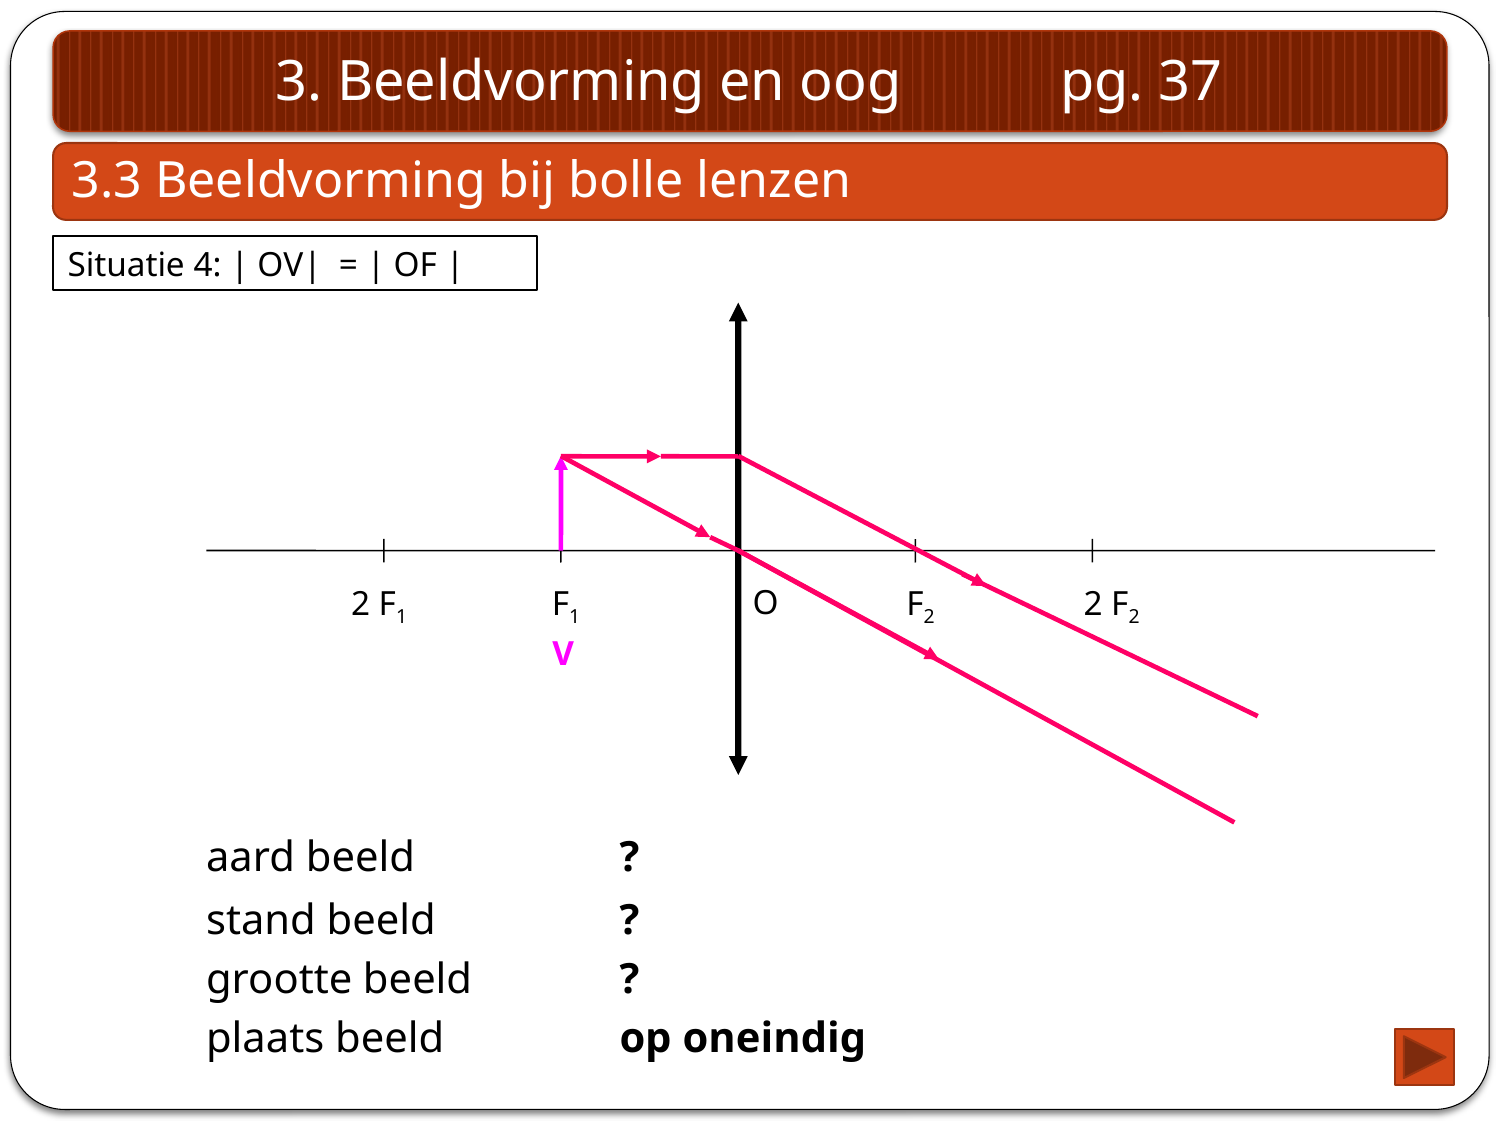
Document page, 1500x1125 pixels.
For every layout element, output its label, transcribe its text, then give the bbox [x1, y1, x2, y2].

text_box ? [604, 944, 1288, 1003]
text_box aard beeld [191, 822, 552, 885]
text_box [560, 455, 739, 551]
text_box 3.3 Beeldvorming bij bolle lenzen [51, 141, 1449, 221]
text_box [738, 550, 1235, 823]
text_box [206, 302, 1436, 776]
text_box grootte beeld [191, 944, 604, 1003]
text_box op oneindig [604, 1003, 1500, 1069]
text_box Situatie 4: | OV| = | OF | [52, 235, 538, 291]
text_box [560, 444, 739, 455]
text_box 3. Beeldvorming en oog pg. 37 [52, 30, 1448, 133]
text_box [740, 455, 1259, 717]
text_box [1394, 1028, 1455, 1086]
text_box ? [604, 822, 966, 885]
text_box ? [604, 885, 966, 944]
text_box stand beeld [191, 885, 552, 944]
text_box plaats beeld [191, 1003, 604, 1069]
